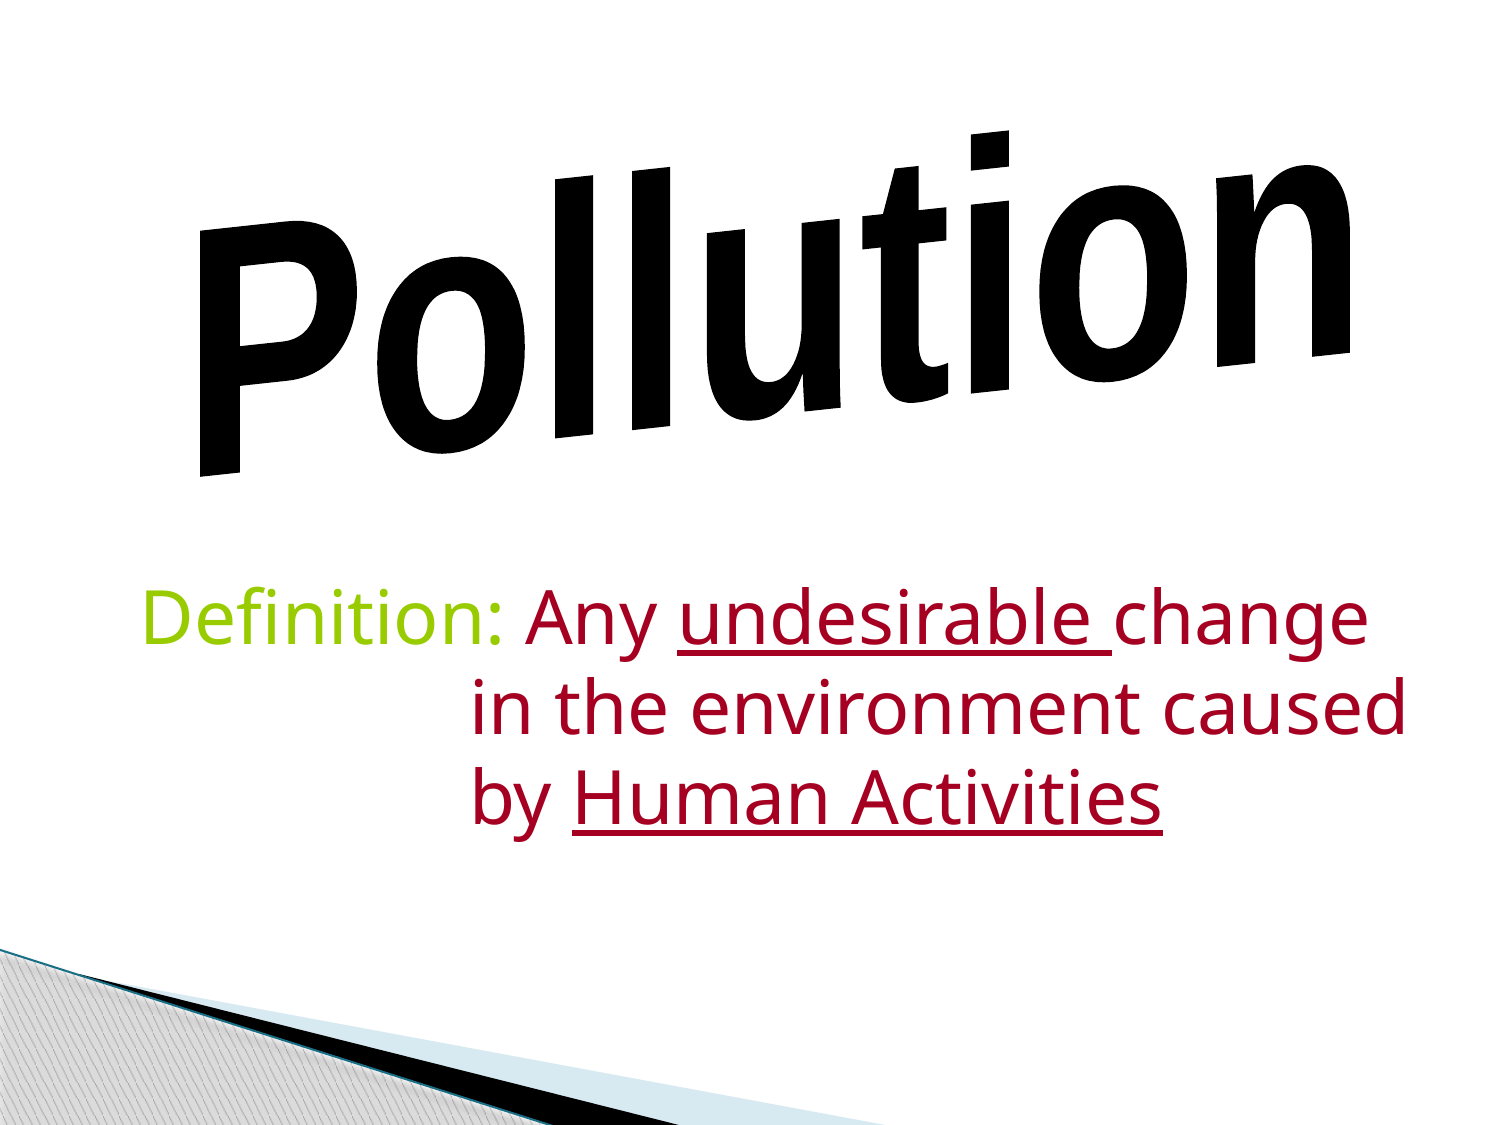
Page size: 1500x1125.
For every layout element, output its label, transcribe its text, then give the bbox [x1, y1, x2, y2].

text_box Definition: Any undesirable change in the environment caused by Human Activities [125, 562, 1425, 848]
